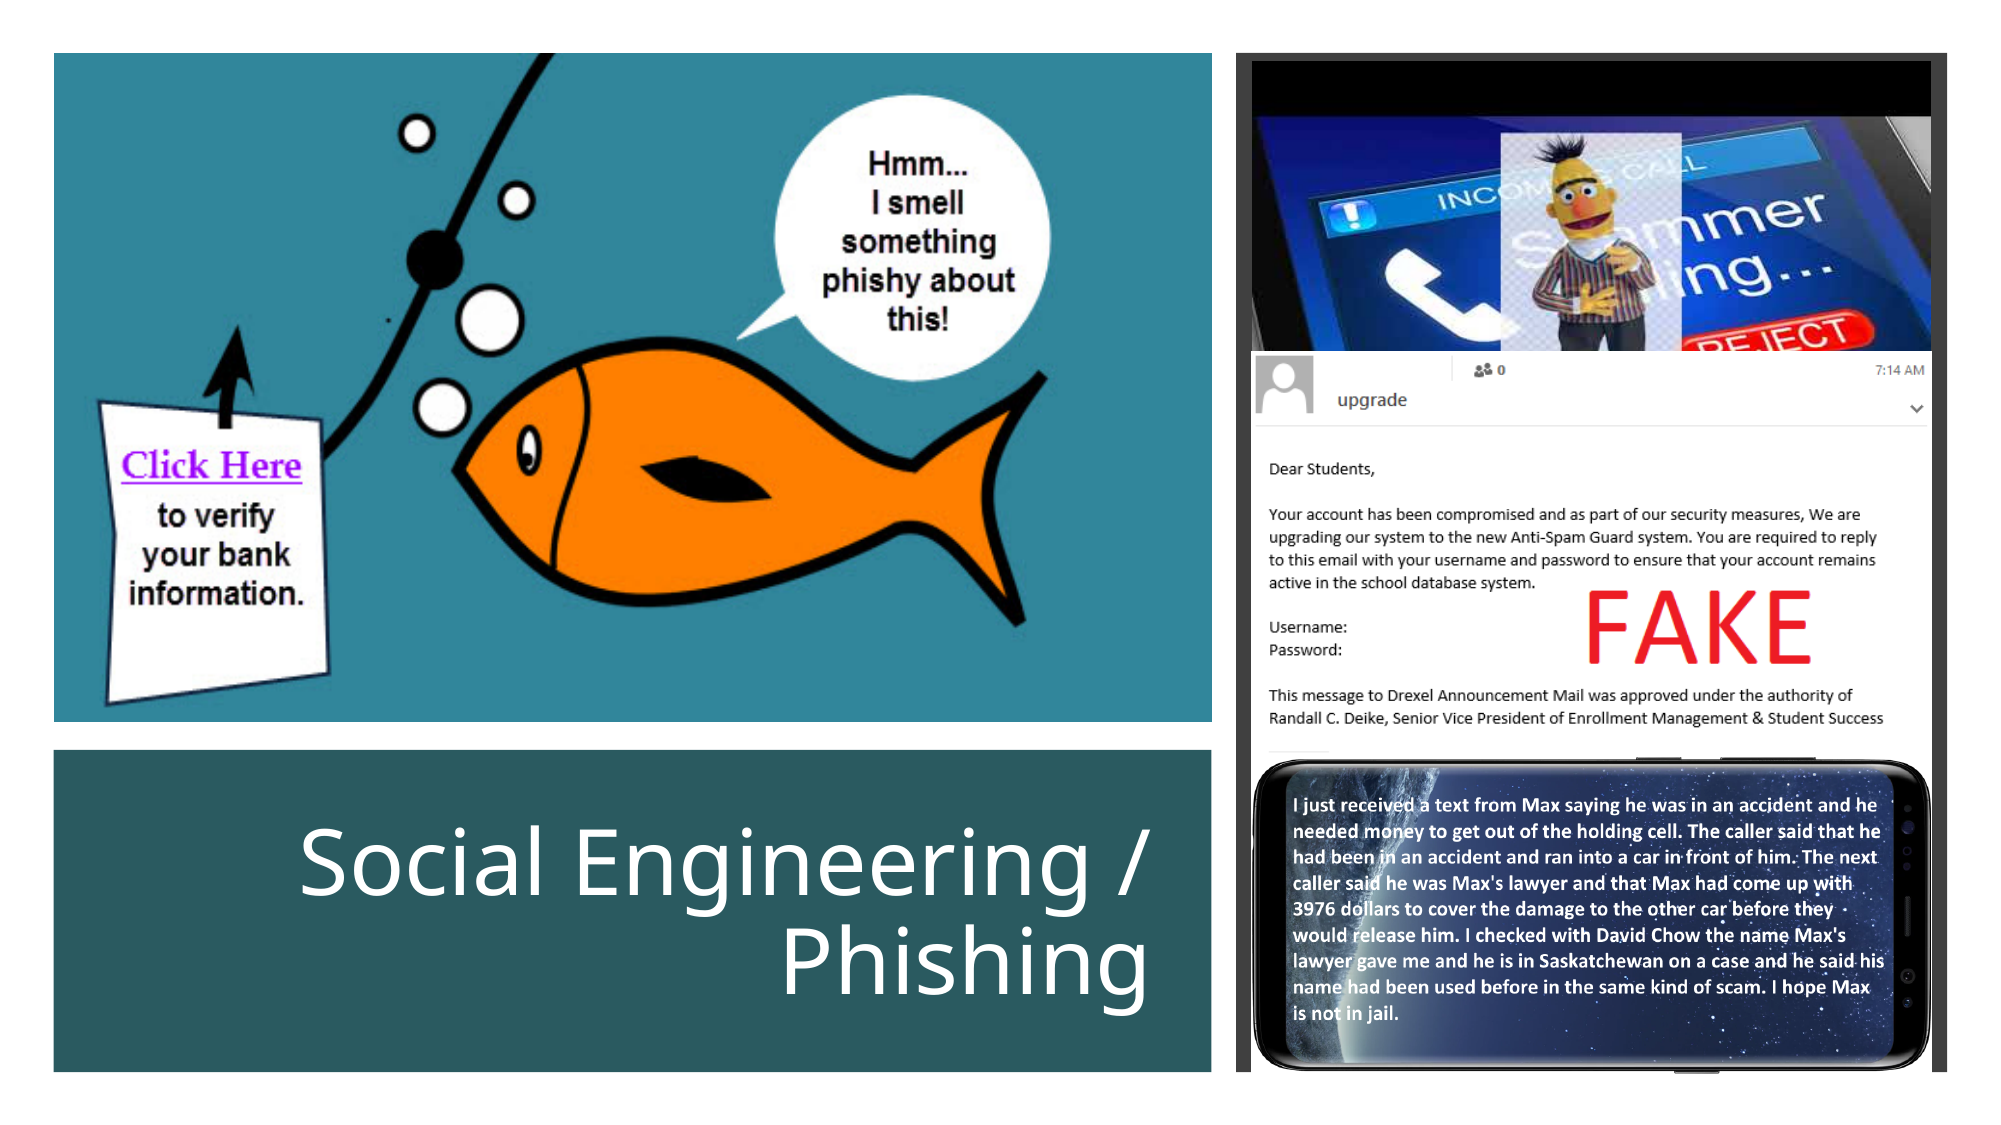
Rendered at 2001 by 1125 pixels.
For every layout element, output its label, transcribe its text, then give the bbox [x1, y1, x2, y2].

text_box [53, 749, 1212, 1073]
picture [54, 53, 1212, 722]
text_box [1251, 60, 1932, 351]
picture [1251, 351, 1932, 1075]
text_box [1235, 52, 1948, 1073]
title Social Engineering / Phishing [85, 782, 1168, 1049]
